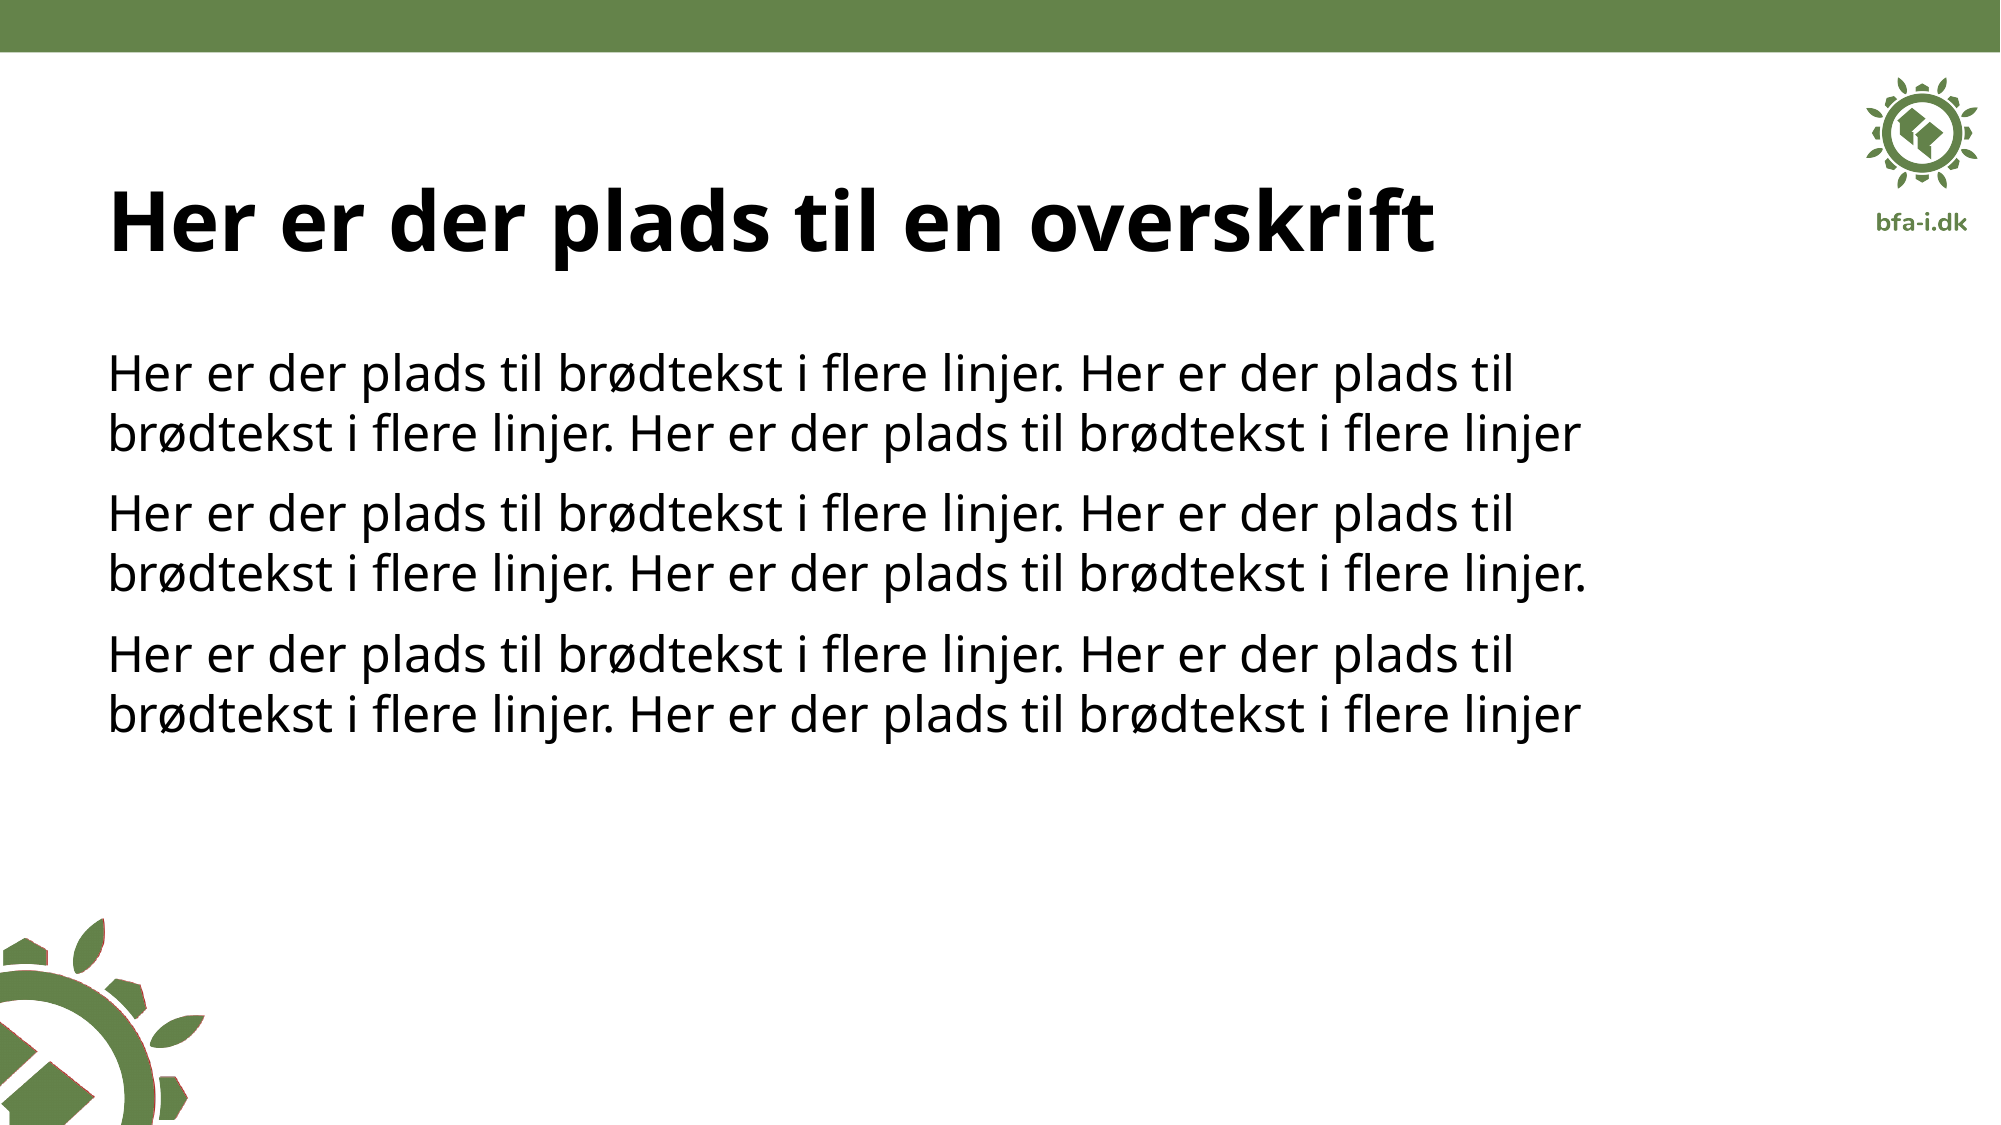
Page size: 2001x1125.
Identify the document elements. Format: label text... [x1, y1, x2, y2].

picture [0, 918, 204, 1125]
list Her er der plads til brødtekst i flere linjer. Her er der plads til brødtekst i flere linjer. Her er der plads til brødtekst i flere linjer Her er der plads til brødtekst i flere linjer. Her er der plads til brødtekst i flere linjer. Her er der plads til brødtekst i flere linjer. Her er der plads til brødtekst i flere linjer. Her er der plads til brødtekst i flere linjer. Her er der plads til brødtekst i flere linjer [92, 333, 1671, 916]
picture [1866, 77, 1978, 231]
title Her er der plads til en overskrift [92, 116, 1671, 333]
